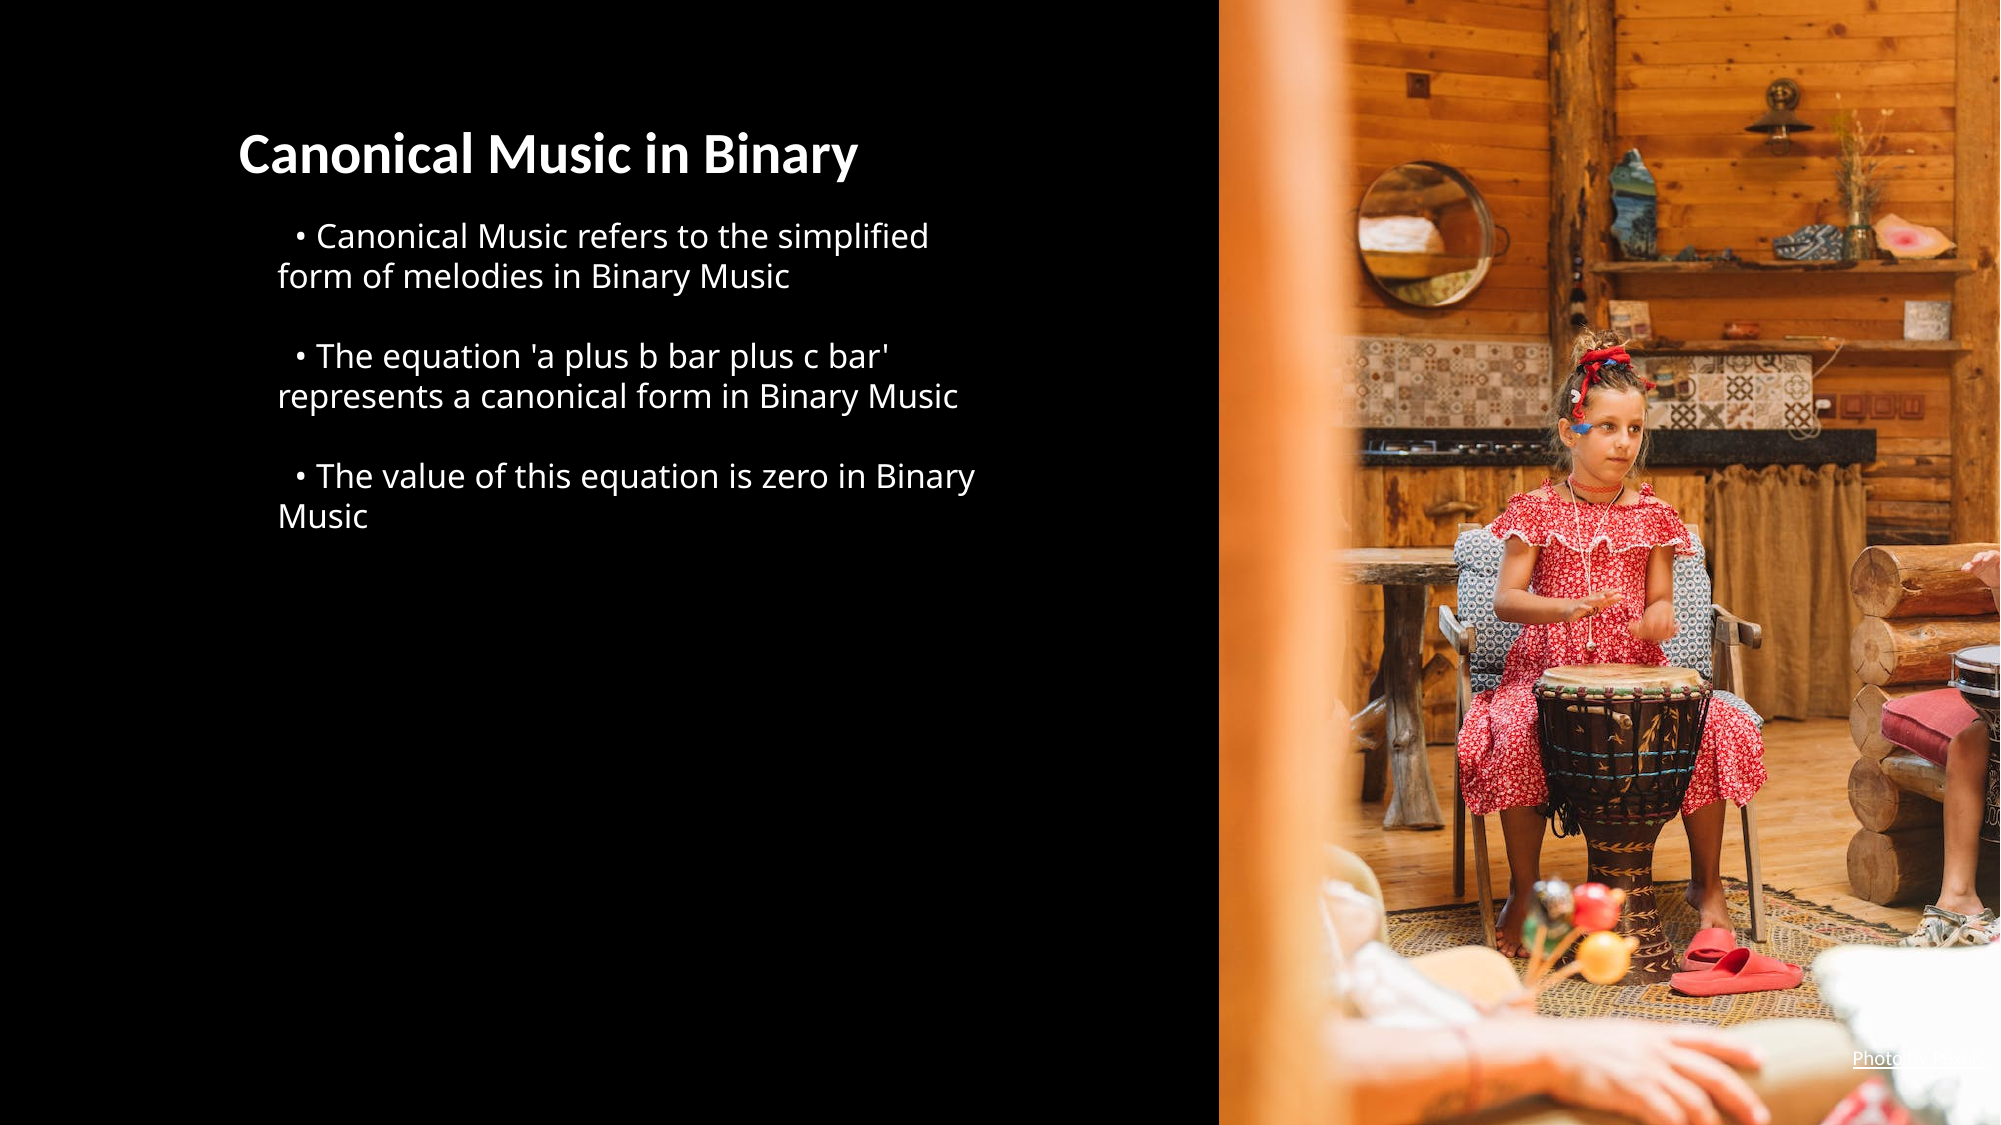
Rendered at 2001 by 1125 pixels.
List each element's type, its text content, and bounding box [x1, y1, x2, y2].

picture [1219, 0, 2000, 1125]
text_box • The value of this equation is zero in Binary Music [262, 457, 1013, 533]
text_box • The equation 'a plus b bar plus c bar' represents a canonical form in Binary Music [262, 337, 1013, 413]
text_box • Canonical Music refers to the simplified form of melodies in Binary Music [262, 217, 1013, 293]
text_box Canonical Music in Binary [225, 112, 1219, 188]
